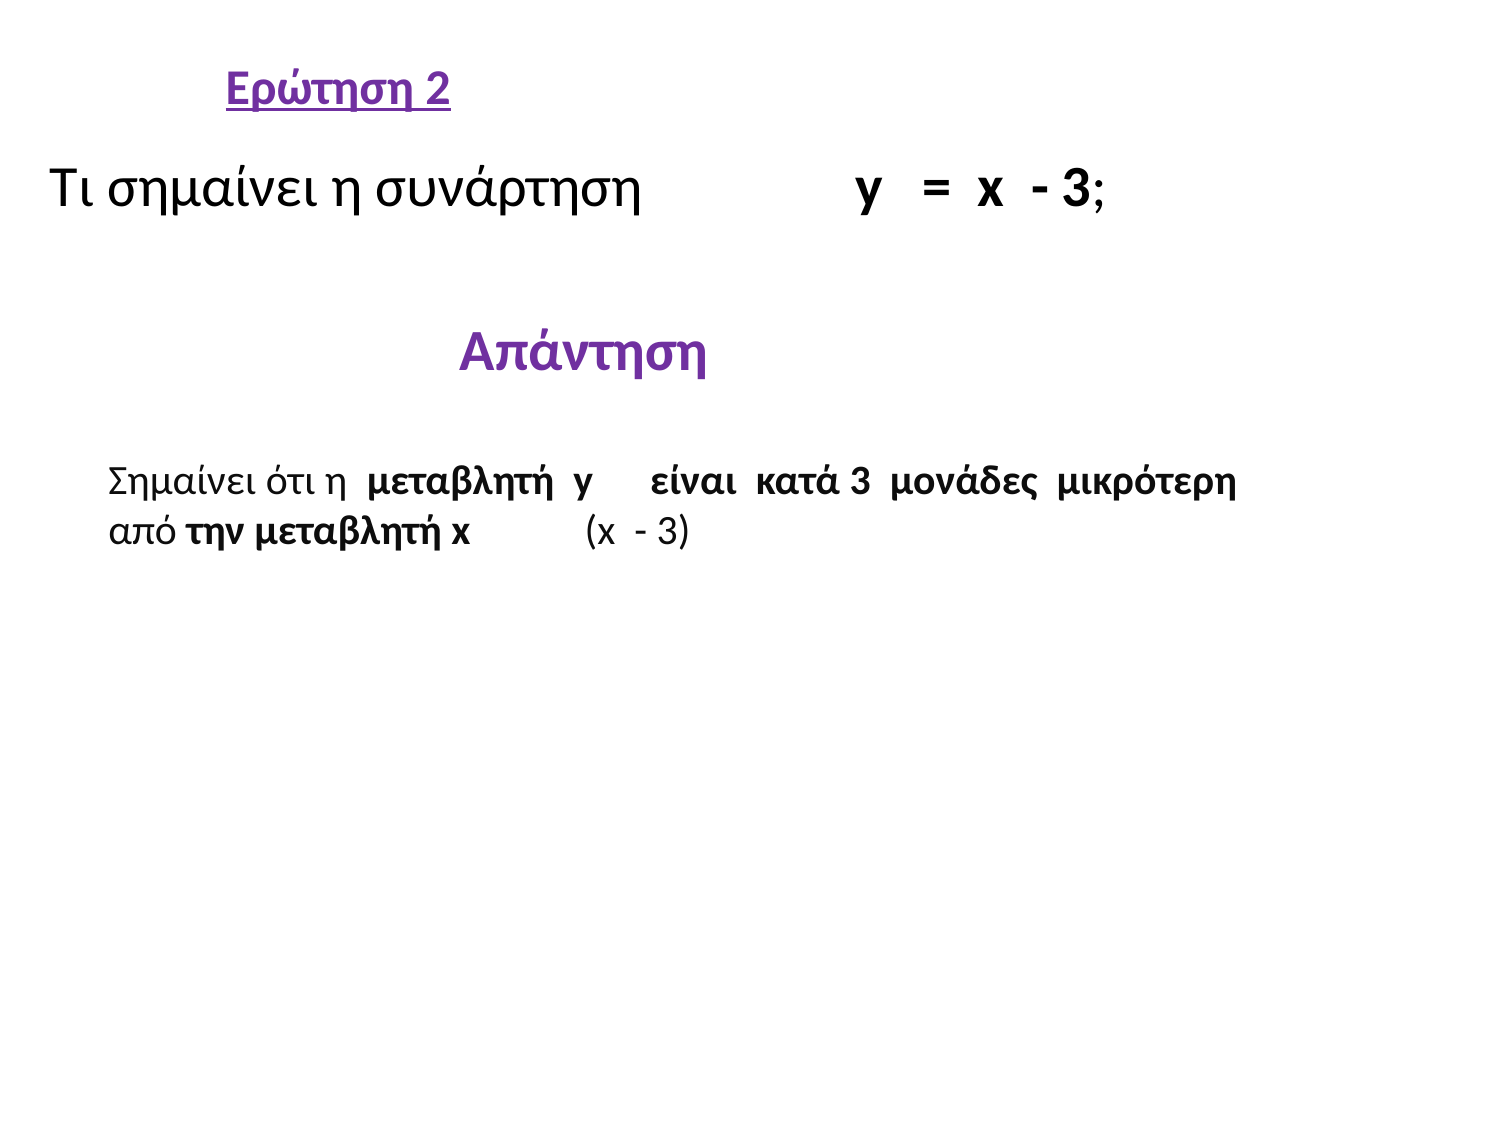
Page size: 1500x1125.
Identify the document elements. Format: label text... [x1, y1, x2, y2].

text_box Ερώτηση 2 [210, 46, 1043, 122]
text_box Σημαίνει ότι η μεταβλητή y είναι κατά 3 μονάδες μικρότερη από την μεταβλητή x (x - 3) [93, 445, 1313, 561]
text_box Τι σημαίνει η συνάρτηση y = x - 3; [35, 140, 1418, 226]
text_box Απάντηση [445, 304, 750, 390]
